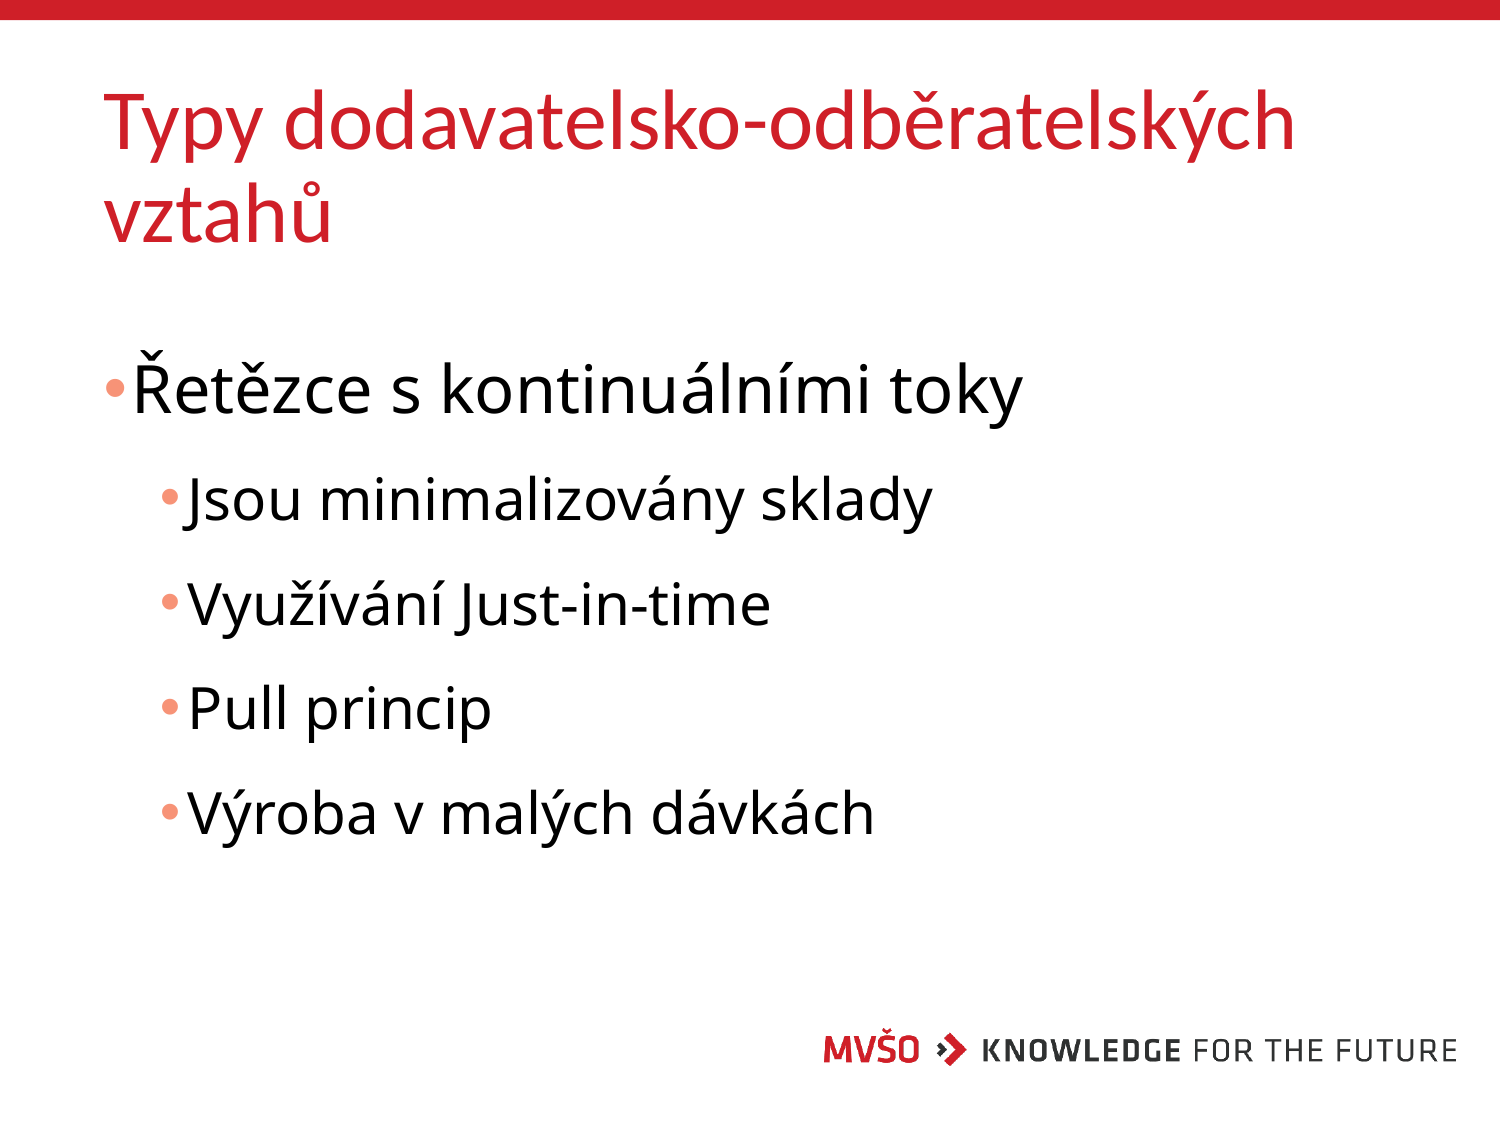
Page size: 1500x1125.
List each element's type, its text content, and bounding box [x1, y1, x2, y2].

picture [824, 1028, 1456, 1066]
title Typy dodavatelsko-odběratelských vztahů [88, 59, 1412, 278]
list Řetězce s kontinuálními toky Jsou minimalizovány sklady Využívání Just-in-time Pull princip Výroba v malých dávkách [88, 299, 1412, 969]
